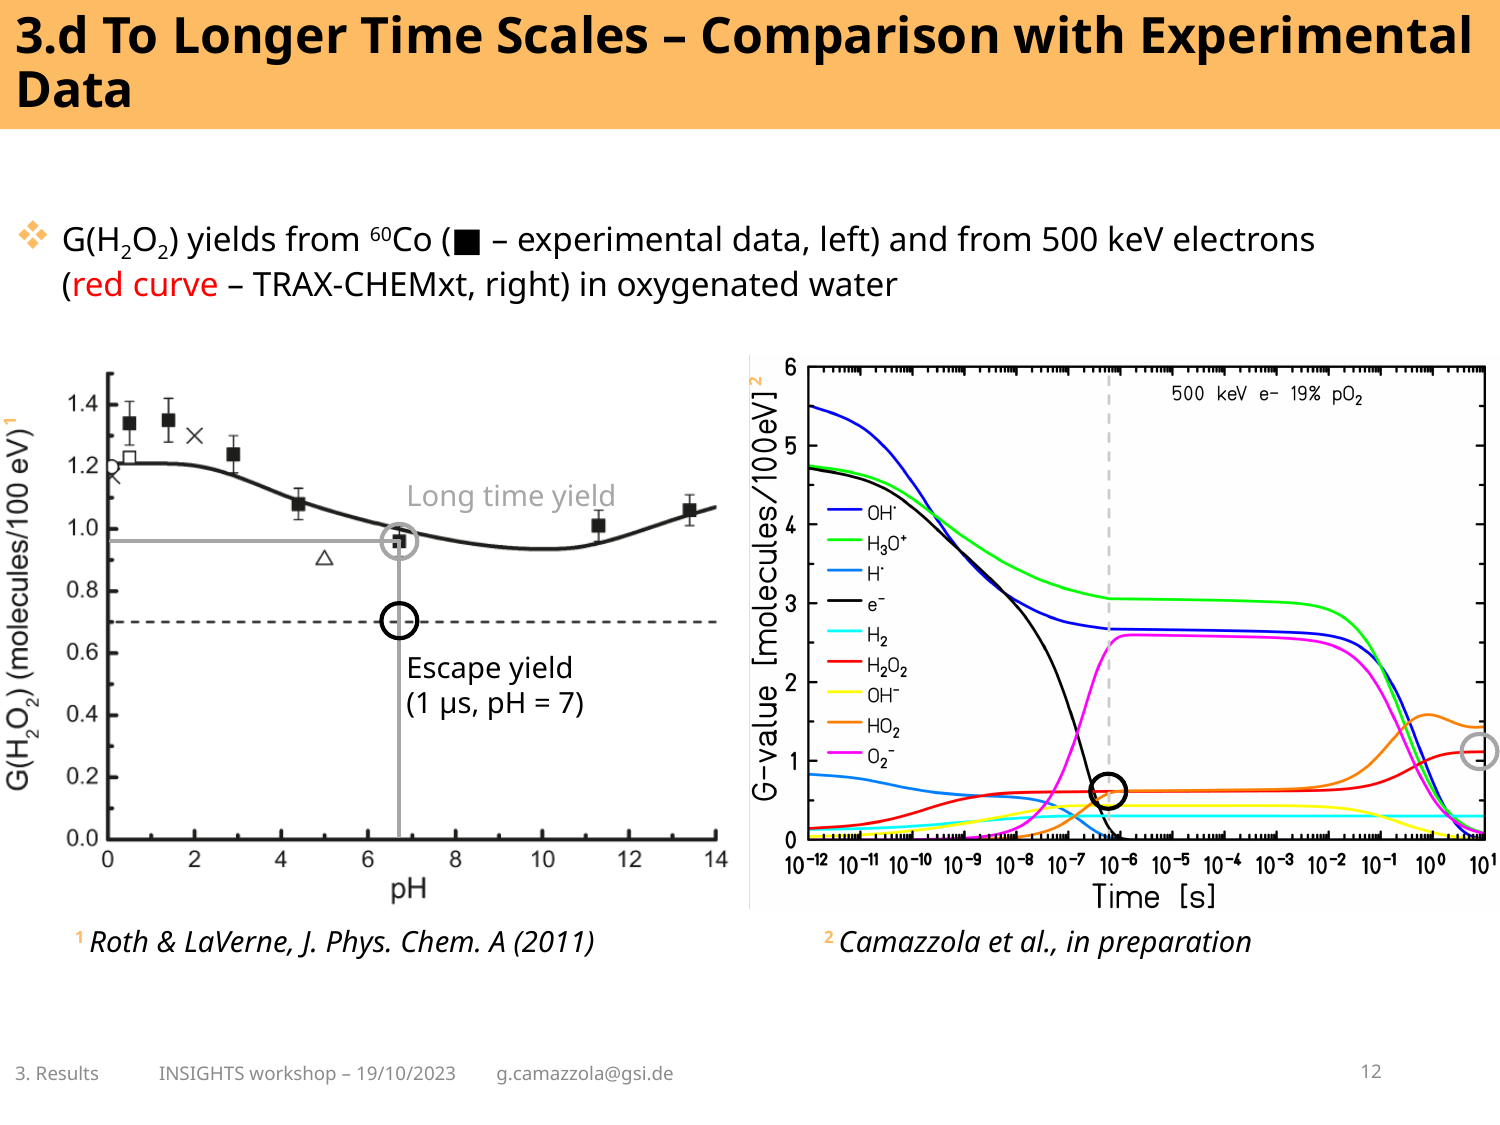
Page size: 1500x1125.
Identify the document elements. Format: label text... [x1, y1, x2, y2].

text_box G(H2O2) yields from 60Co (■ – experimental data, left) and from 500 keV electrons (red curve – TRAX-CHEMxt, right) in oxygenated water [0, 210, 1500, 311]
text_box 2 Camazzola et al., in preparation [809, 915, 847, 971]
text_box [1460, 732, 1499, 771]
text_box 1 Roth & LaVerne, J. Phys. Chem. A (2011) [59, 915, 663, 971]
footer 3. Results INSIGHTS workshop – 19/10/2023 g.camazzola@gsi.de [0, 1042, 1500, 1103]
text_box 2 [751, 359, 788, 402]
text_box 3.d To Longer Time Scales – Comparison with Experimental Data [0, 0, 1500, 130]
picture [0, 257, 1500, 1008]
